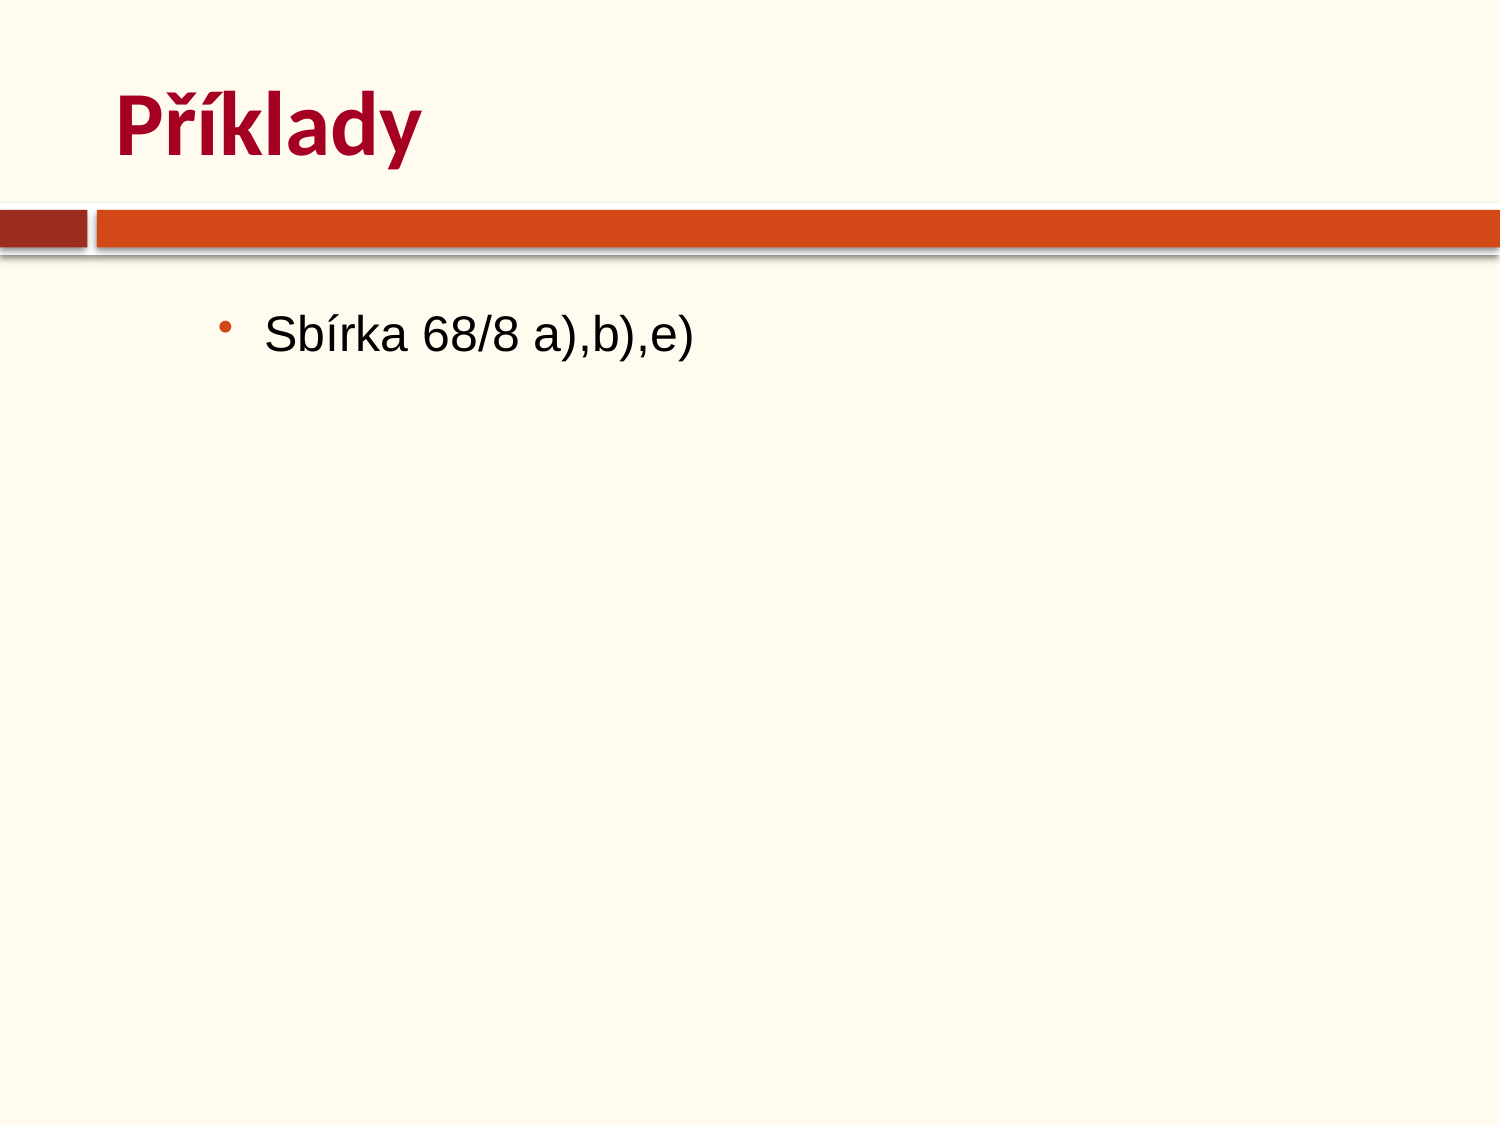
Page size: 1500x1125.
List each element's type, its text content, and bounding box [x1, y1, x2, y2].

title Příklady [100, 37, 1439, 201]
list Sbírka 68/8 a),b),e) [144, 293, 1500, 1032]
